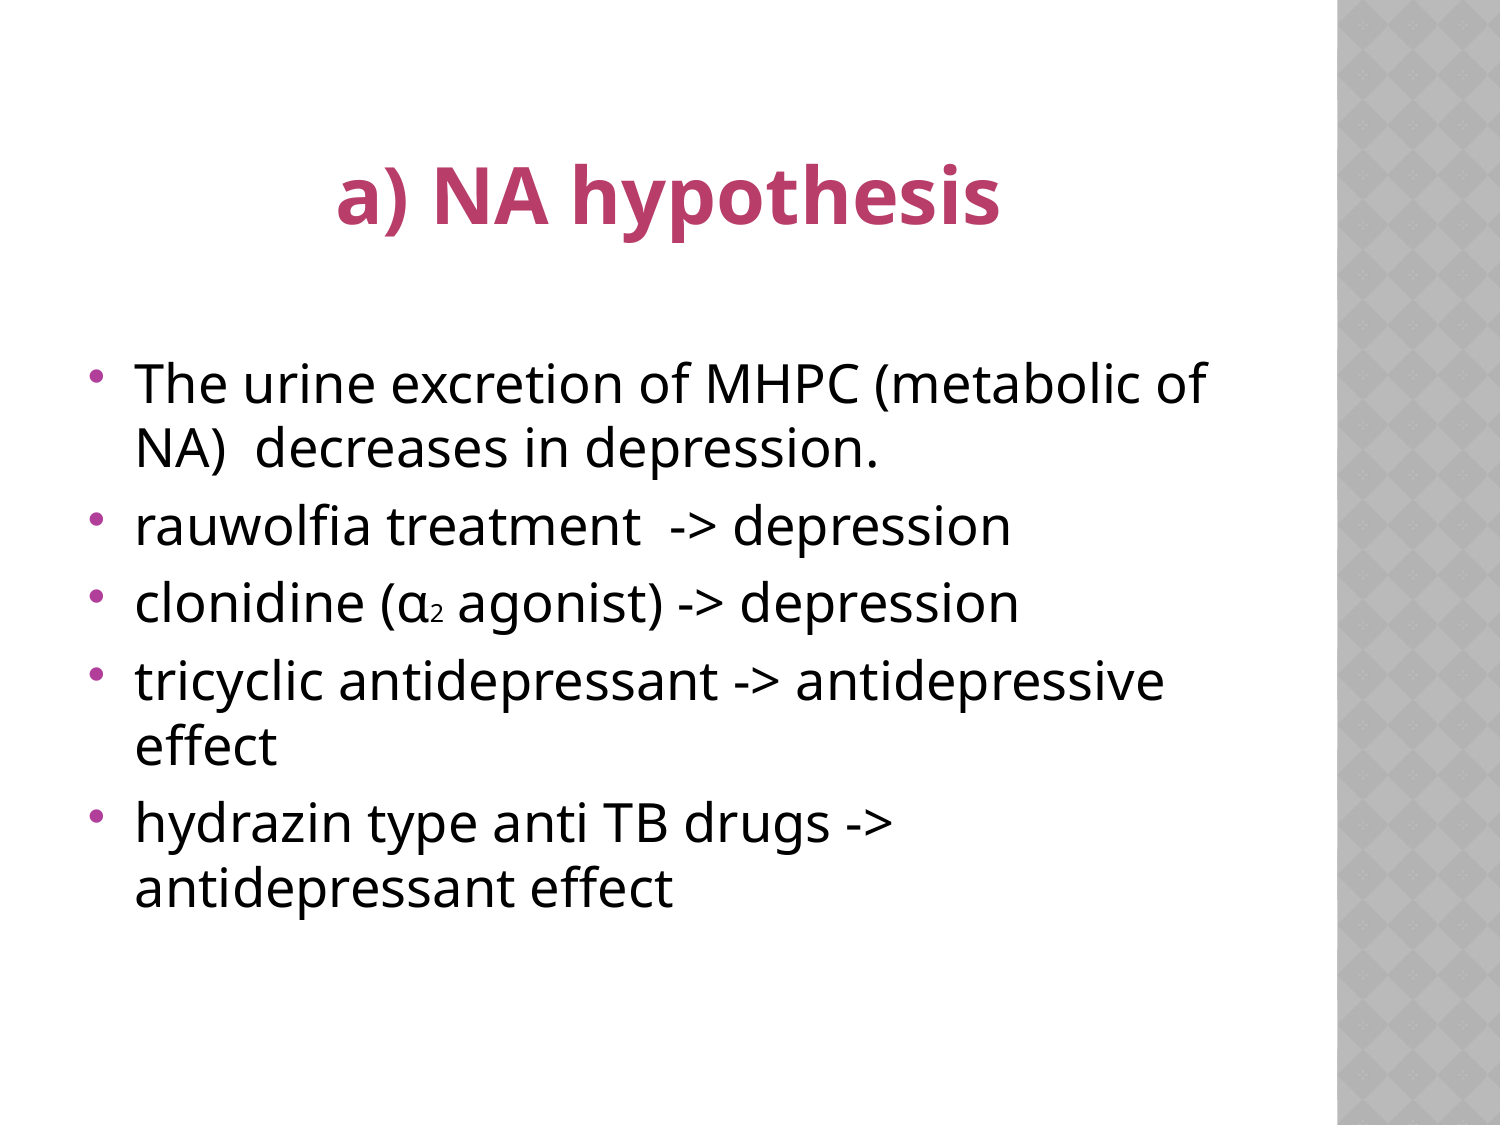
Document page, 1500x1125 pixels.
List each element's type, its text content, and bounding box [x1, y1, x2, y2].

title a) na hypothesis [75, 52, 1263, 240]
list The urine excretion of MHPC (metabolic of NA) decreases in depression. rauwolfia treatment -> depression clonidine (α2 agonist) -> depression tricyclic antidepressant -> antidepressive effect hydrazin type anti TB drugs -> antidepressant effect [75, 264, 1263, 1059]
